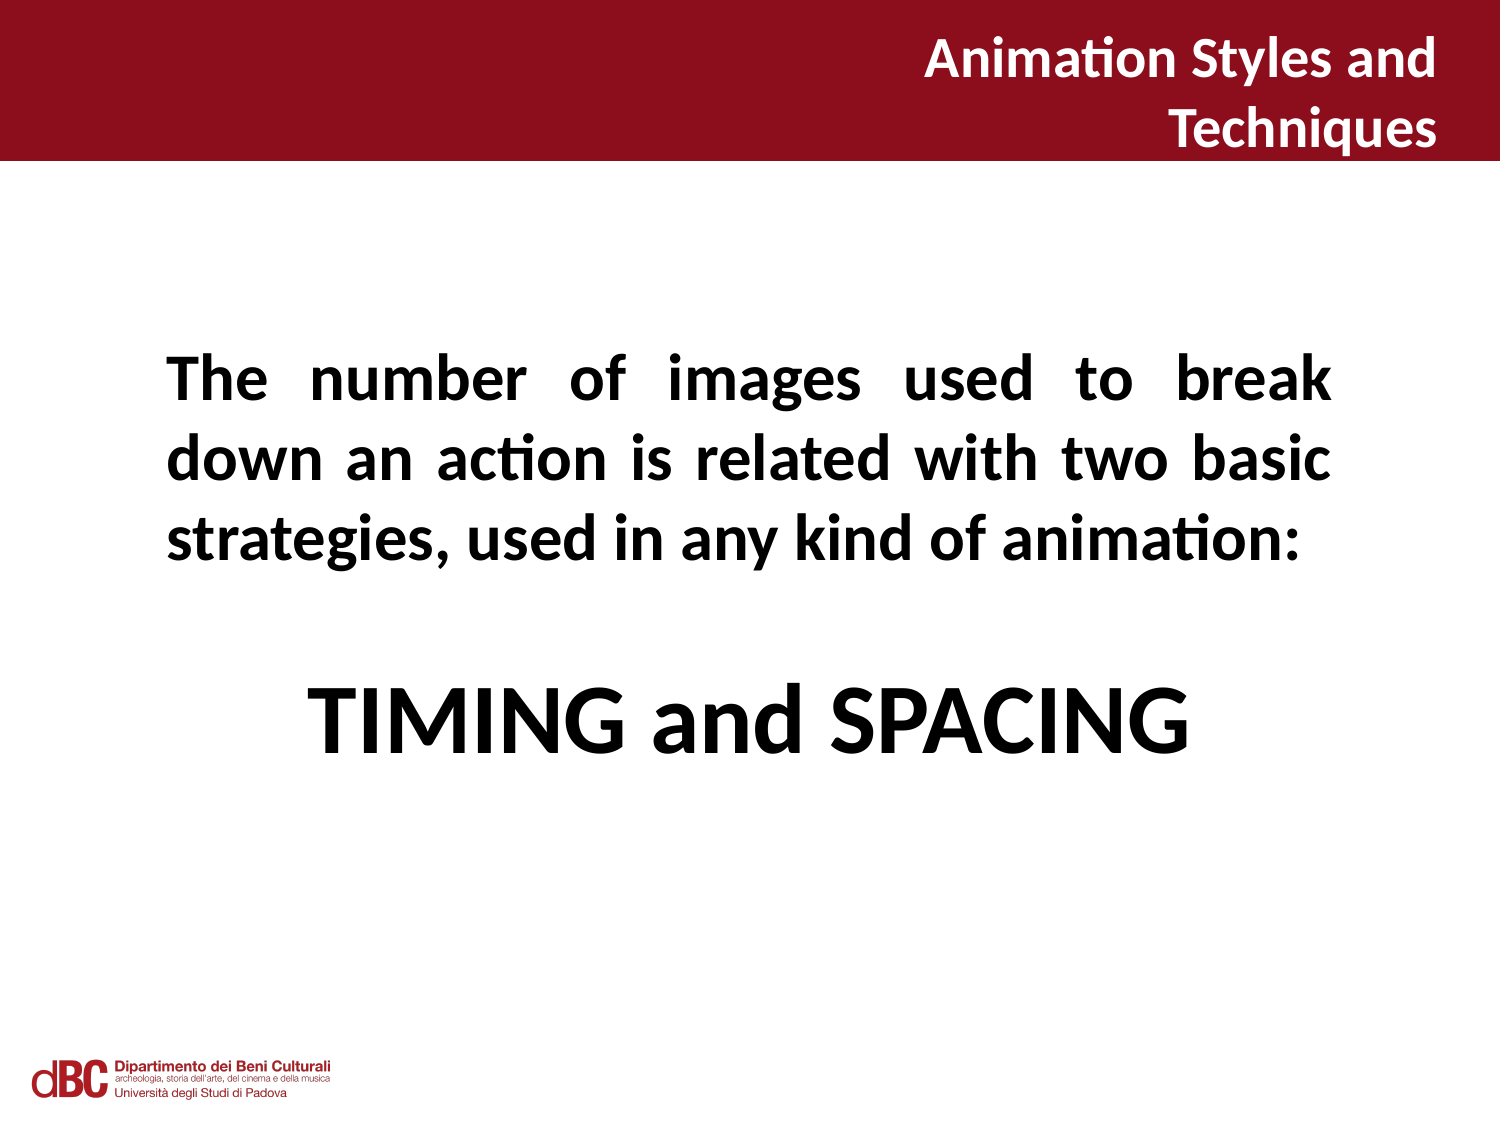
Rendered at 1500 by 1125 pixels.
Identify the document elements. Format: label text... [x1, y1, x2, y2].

text_box The number of images used to break down an action is related with two basic strategies, used in any kind of animation: TIMING and SPACING [159, 326, 1341, 781]
text_box Animation Styles and Techniques A Few Basic Questions (And Answers) About Styles of Animation [642, 19, 1438, 125]
text_box [0, 0, 1500, 161]
picture [29, 1058, 337, 1104]
